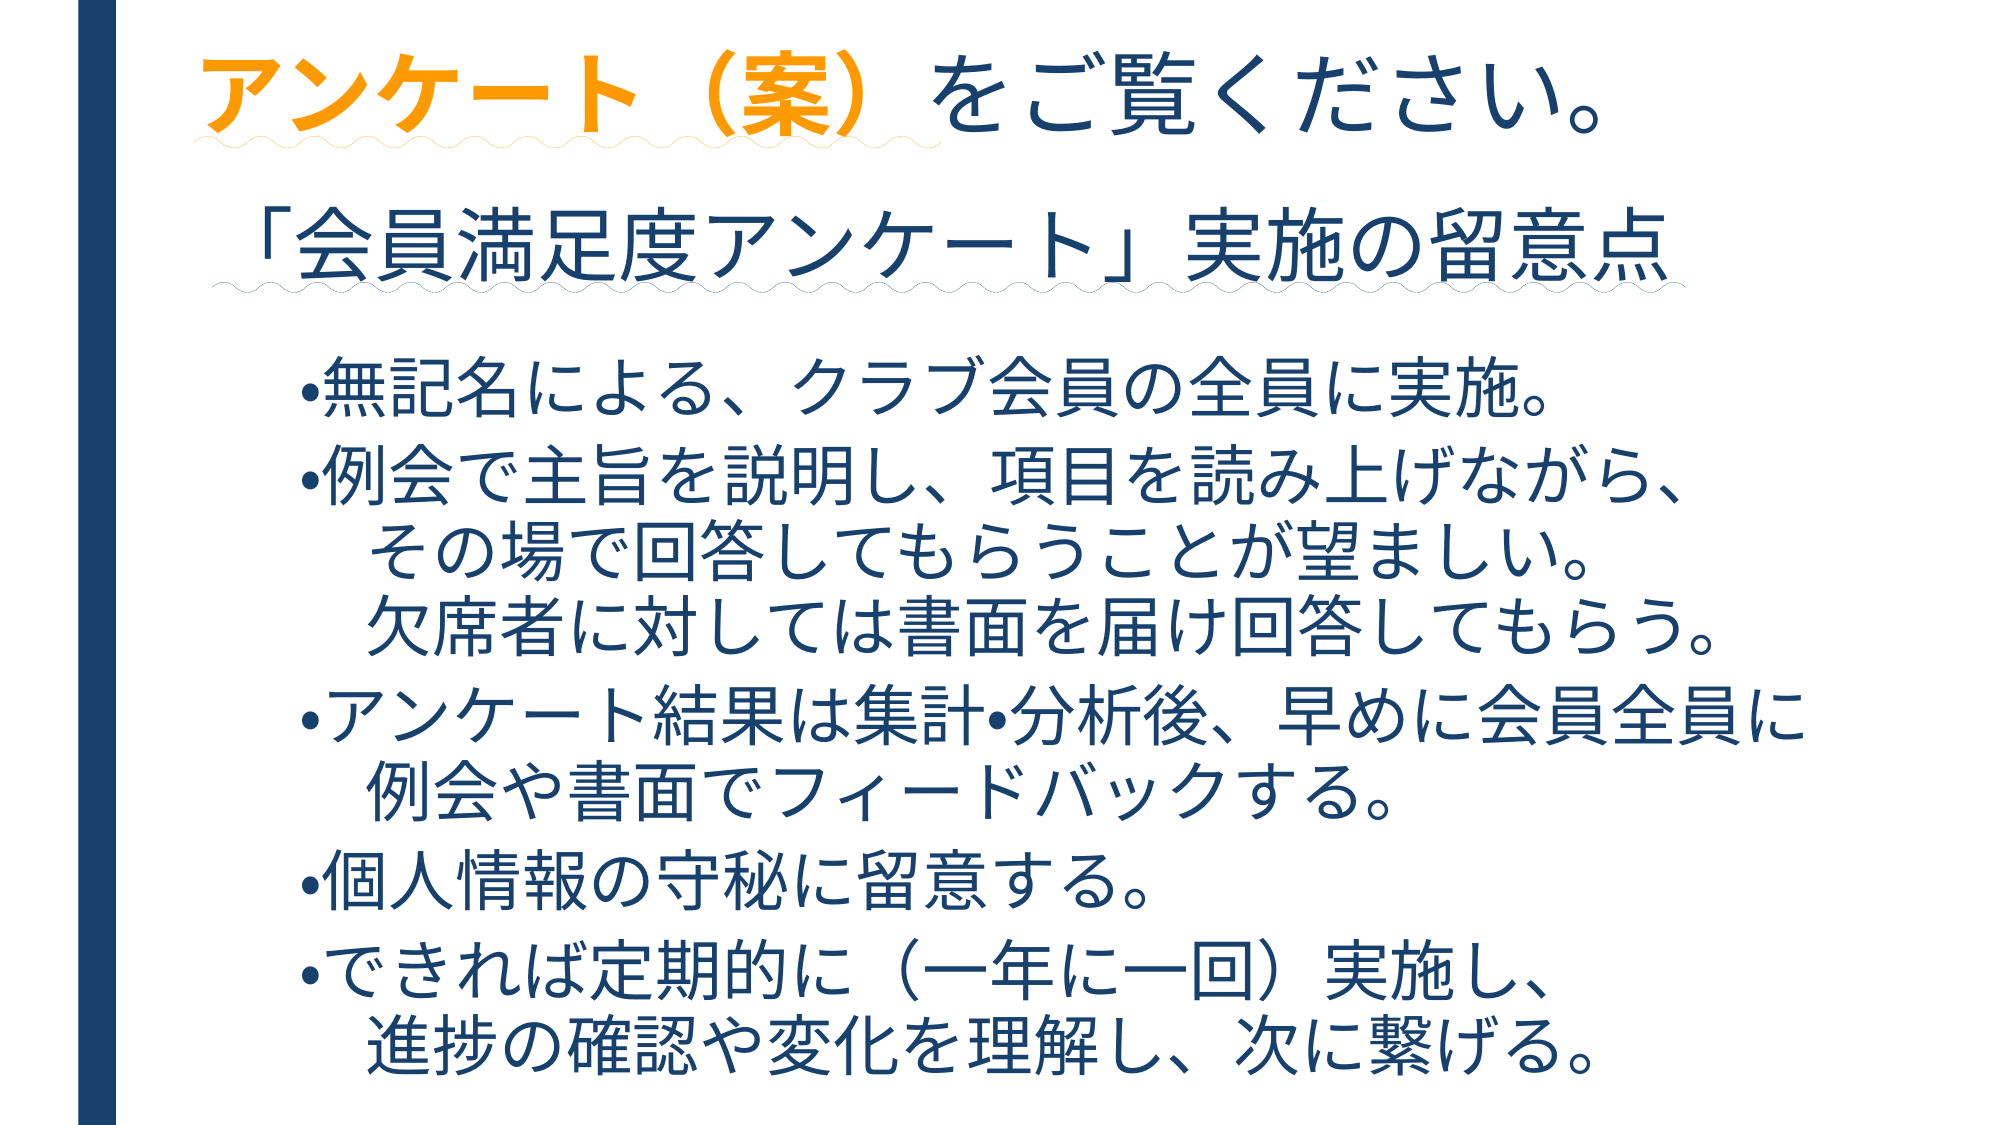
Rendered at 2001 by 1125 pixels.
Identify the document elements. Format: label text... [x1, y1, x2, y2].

title アンケート（案）をご覧ください。 [179, 42, 1976, 172]
list 「会員満足度アンケート」実施の留意点 ・無記名による、クラブ会員の全員に実施。 ・例会で主旨を説明し、項目を読み上げながら、 その場で回答してもらうことが望ましい。 欠席者に対しては書面を届け回答してもらう。 ・アンケート結果は集計・分析後、早めに会員全員に 例会や書面でフィードバックする。 ・個人情報の守秘に留意する。 ・できれば定期的に（一年に一回）実施し、 進捗の確認や変化を理解し、次に繋げる。 [197, 186, 1929, 1106]
